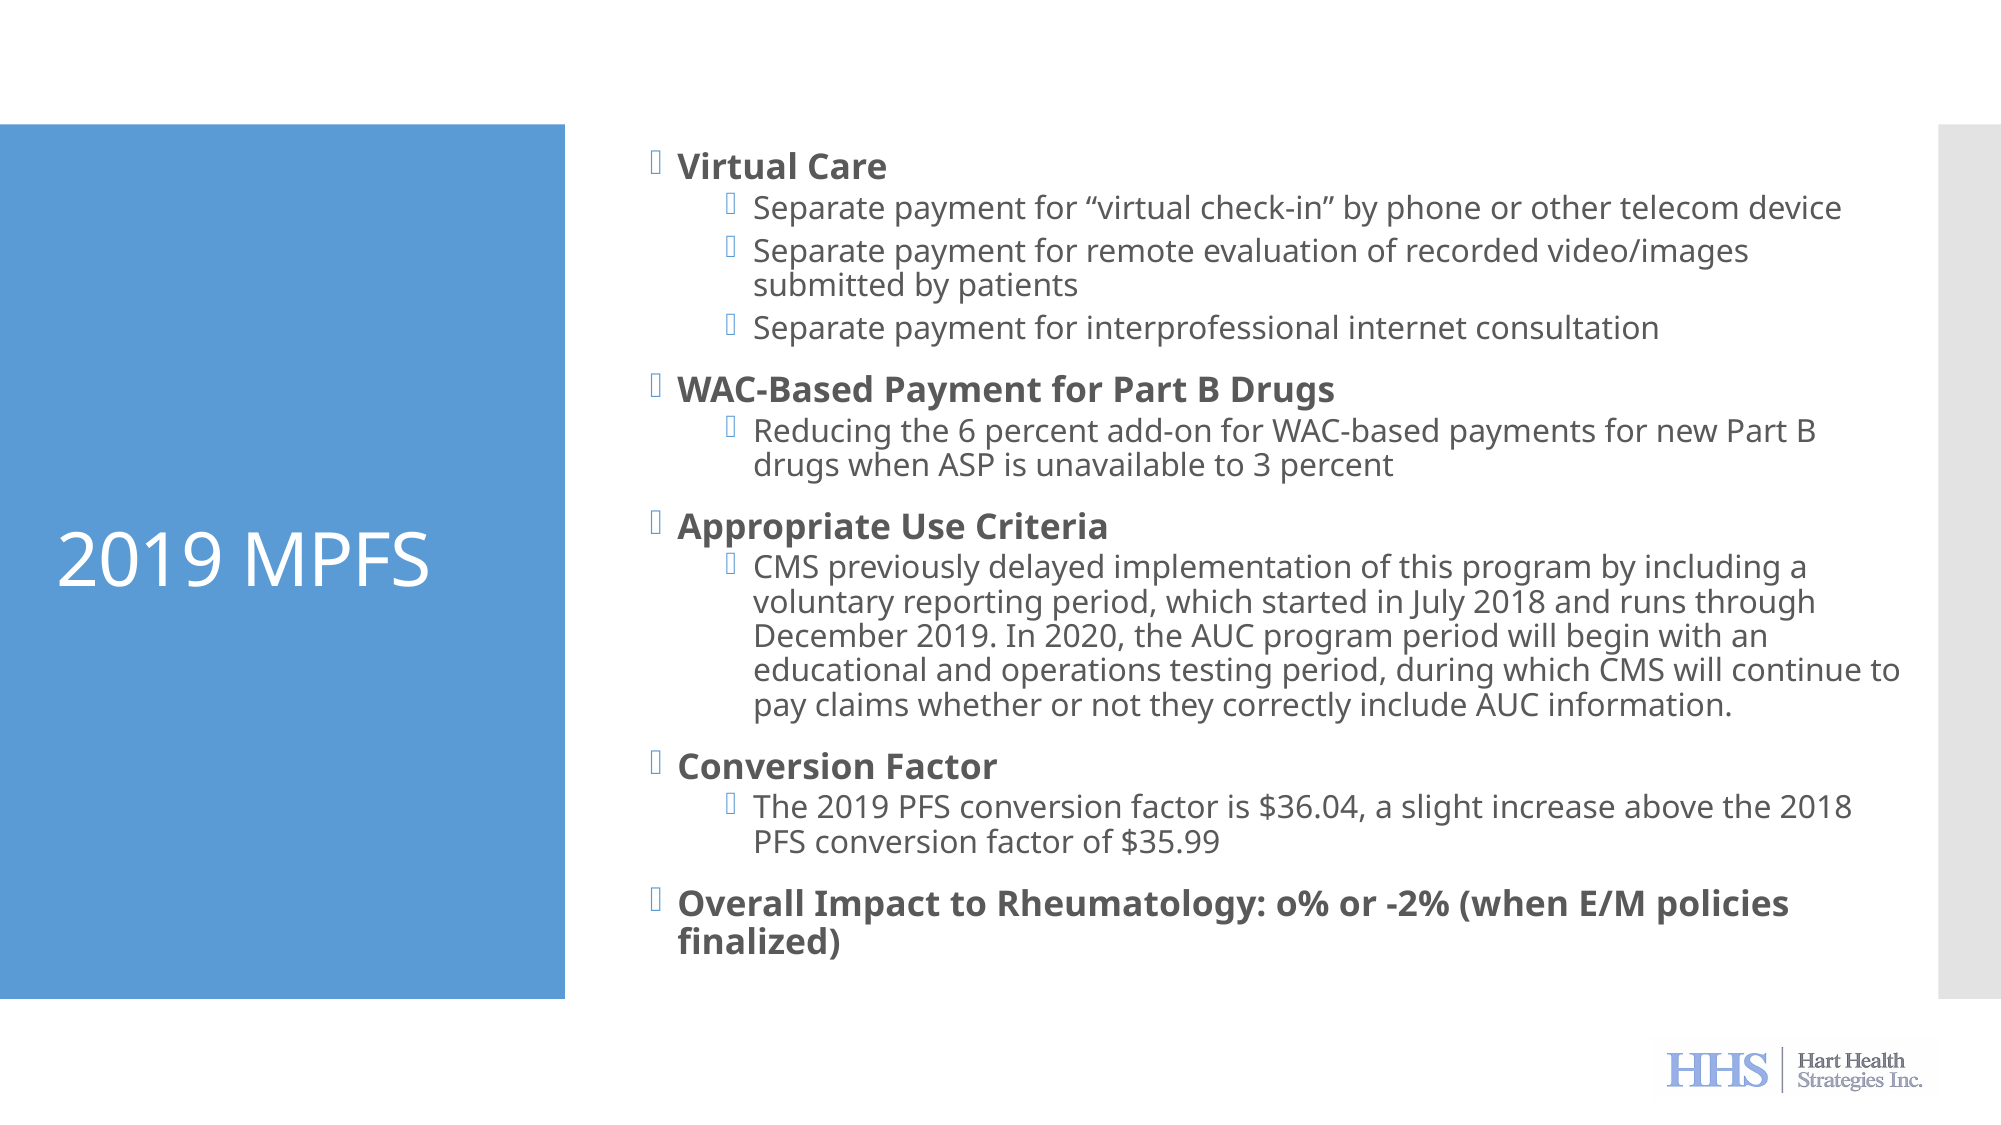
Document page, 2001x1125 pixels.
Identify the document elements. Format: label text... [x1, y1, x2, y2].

title 2019 MPFS [41, 184, 525, 940]
list Virtual Care Separate payment for “virtual check-in” by phone or other telecom device Separate payment for remote evaluation of recorded video/images submitted by patients Separate payment for interprofessional internet consultation WAC-Based Payment for Part B Drugs Reducing the 6 percent add-on for WAC-based payments for new Part B drugs when ASP is unavailable to 3 percent Appropriate Use Criteria CMS previously delayed implementation of this program by including a voluntary reporting period, which started in July 2018 and runs through December 2019. In 2020, the AUC program period will begin with an educational and operations testing period, during which CMS will continue to pay claims whether or not they correctly include AUC information. Conversion Factor The 2019 PFS conversion factor is $36.04, a slight increase above the 2018 PFS conversion factor of $35.99 Overall Impact to Rheumatology: o% or -2% (when E/M policies finalized) [634, 141, 1919, 982]
